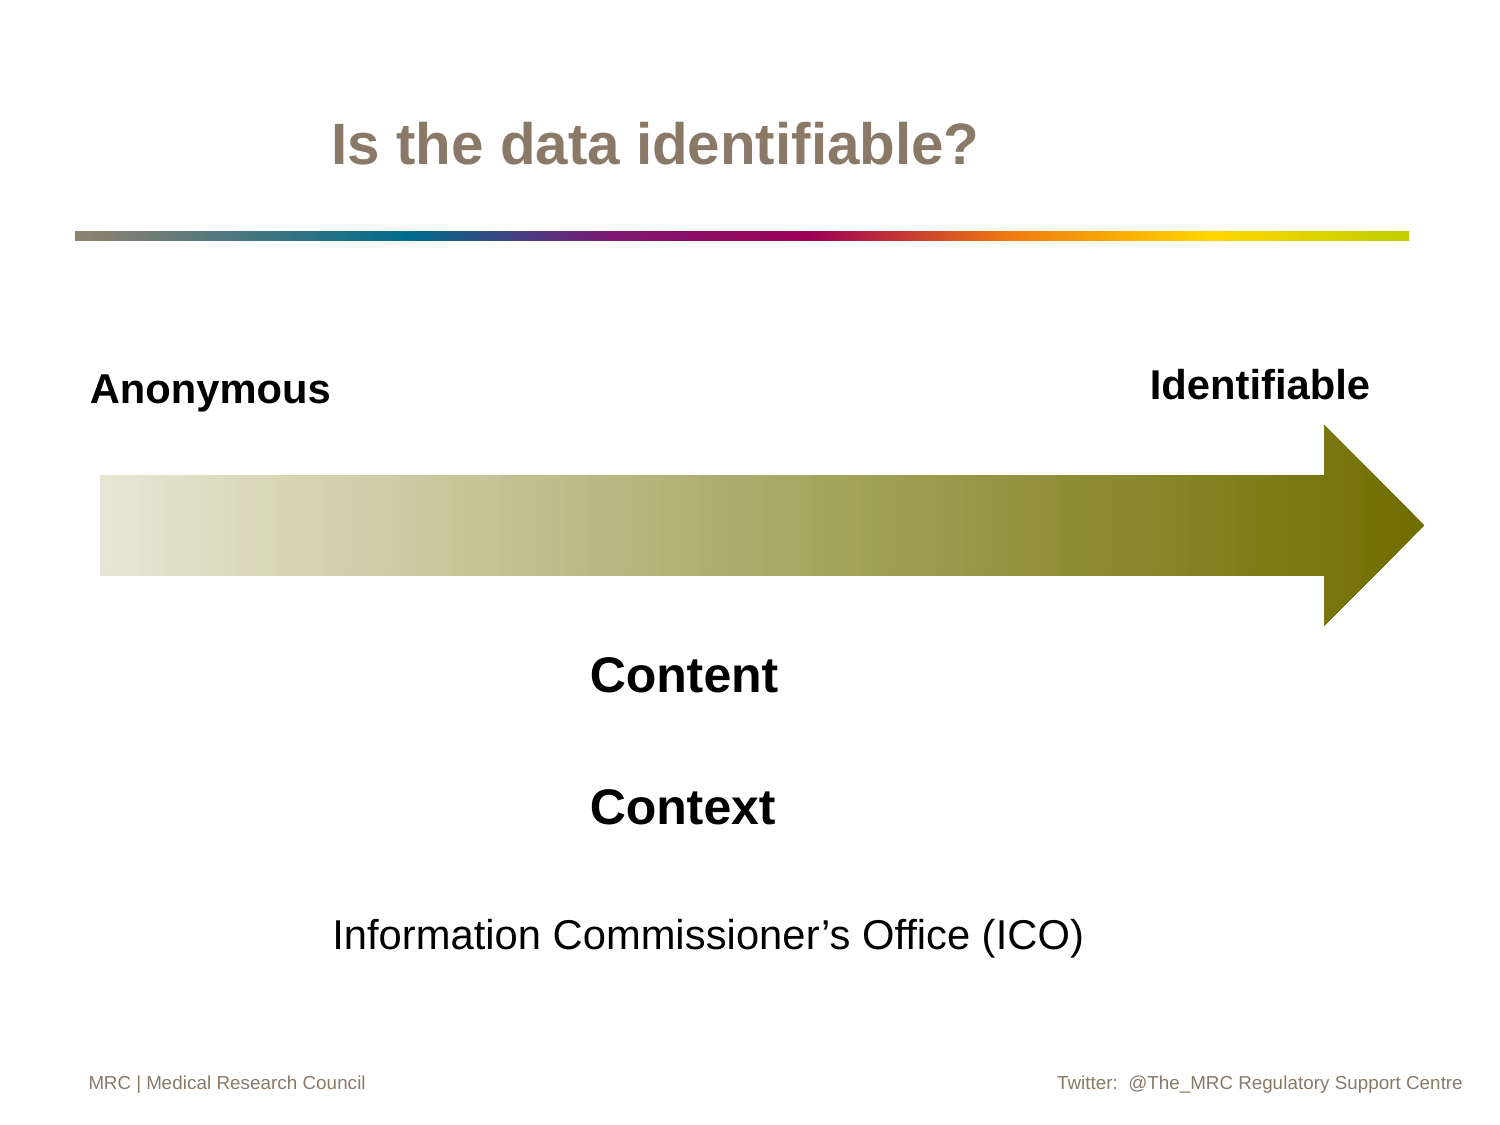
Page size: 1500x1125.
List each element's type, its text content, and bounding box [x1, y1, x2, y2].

text_box Anonymous [74, 354, 388, 420]
text_box Content Context [575, 634, 847, 843]
text_box Information Commissioner’s Office (ICO) [317, 900, 1245, 965]
text_box Identifiable [1135, 350, 1465, 415]
text_box [100, 424, 1425, 626]
title Is the data identifiable? [316, 75, 1245, 209]
